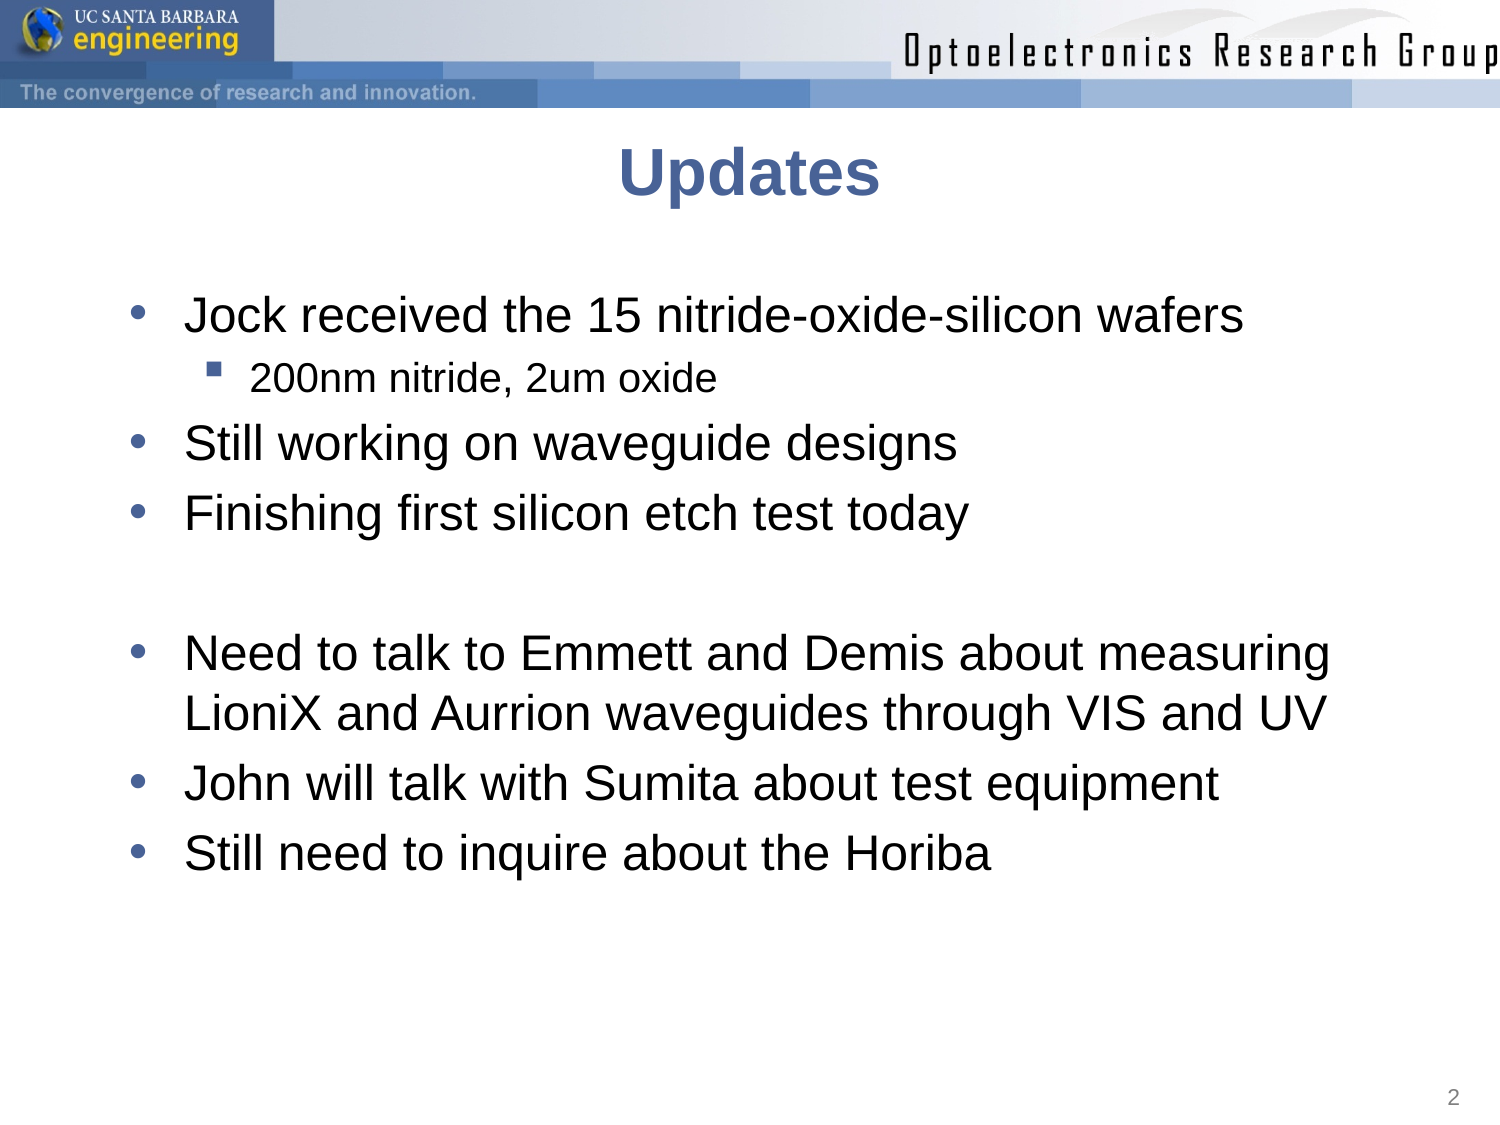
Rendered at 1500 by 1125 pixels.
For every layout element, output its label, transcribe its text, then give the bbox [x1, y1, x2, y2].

slide_number 2 [1162, 1074, 1475, 1113]
picture [0, 0, 1500, 108]
title Updates [112, 112, 1388, 225]
list Jock received the 15 nitride-oxide-silicon wafers 200nm nitride, 2um oxide Still working on waveguide designs Finishing first silicon etch test today Need to talk to Emmett and Demis about measuring LioniX and Aurrion waveguides through VIS and UV John will talk with Sumita about test equipment Still need to inquire about the Horiba [112, 275, 1388, 1038]
